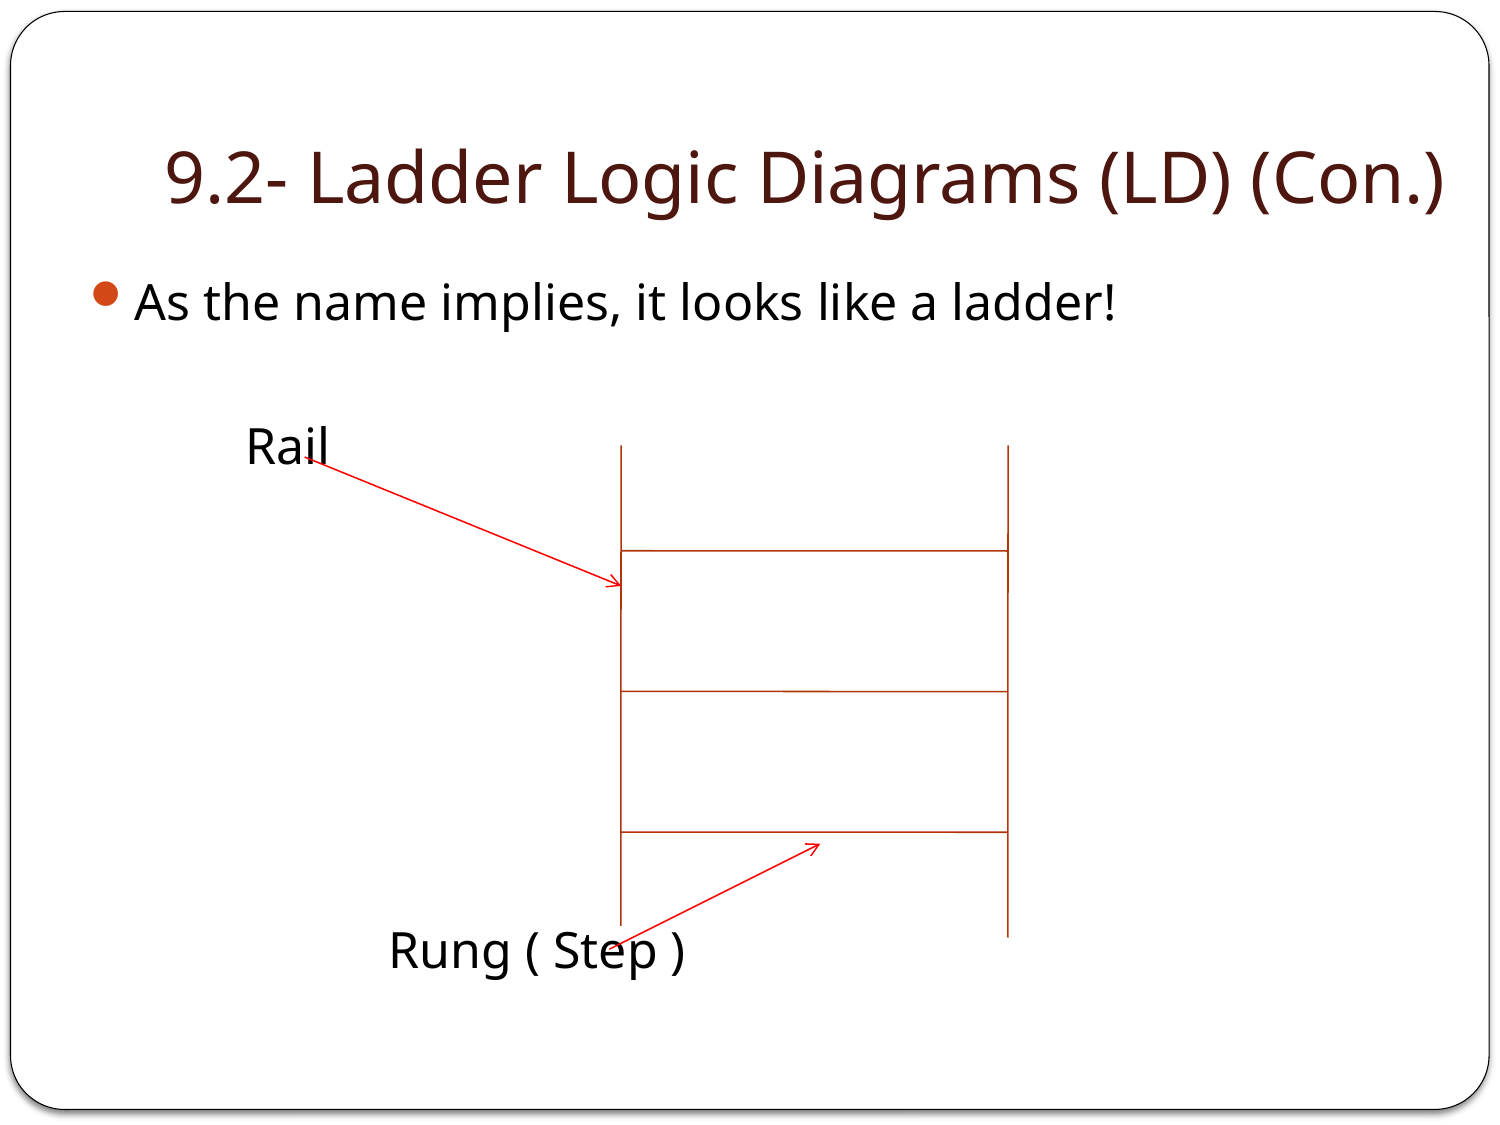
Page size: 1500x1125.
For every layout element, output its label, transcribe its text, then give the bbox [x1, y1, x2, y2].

title 9.2- Ladder Logic Diagrams (LD) (Con.) [150, 45, 1465, 233]
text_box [609, 843, 821, 950]
list As the name implies, it looks like a ladder! Rail Rung ( Step ) [75, 262, 1407, 1032]
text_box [304, 456, 622, 587]
